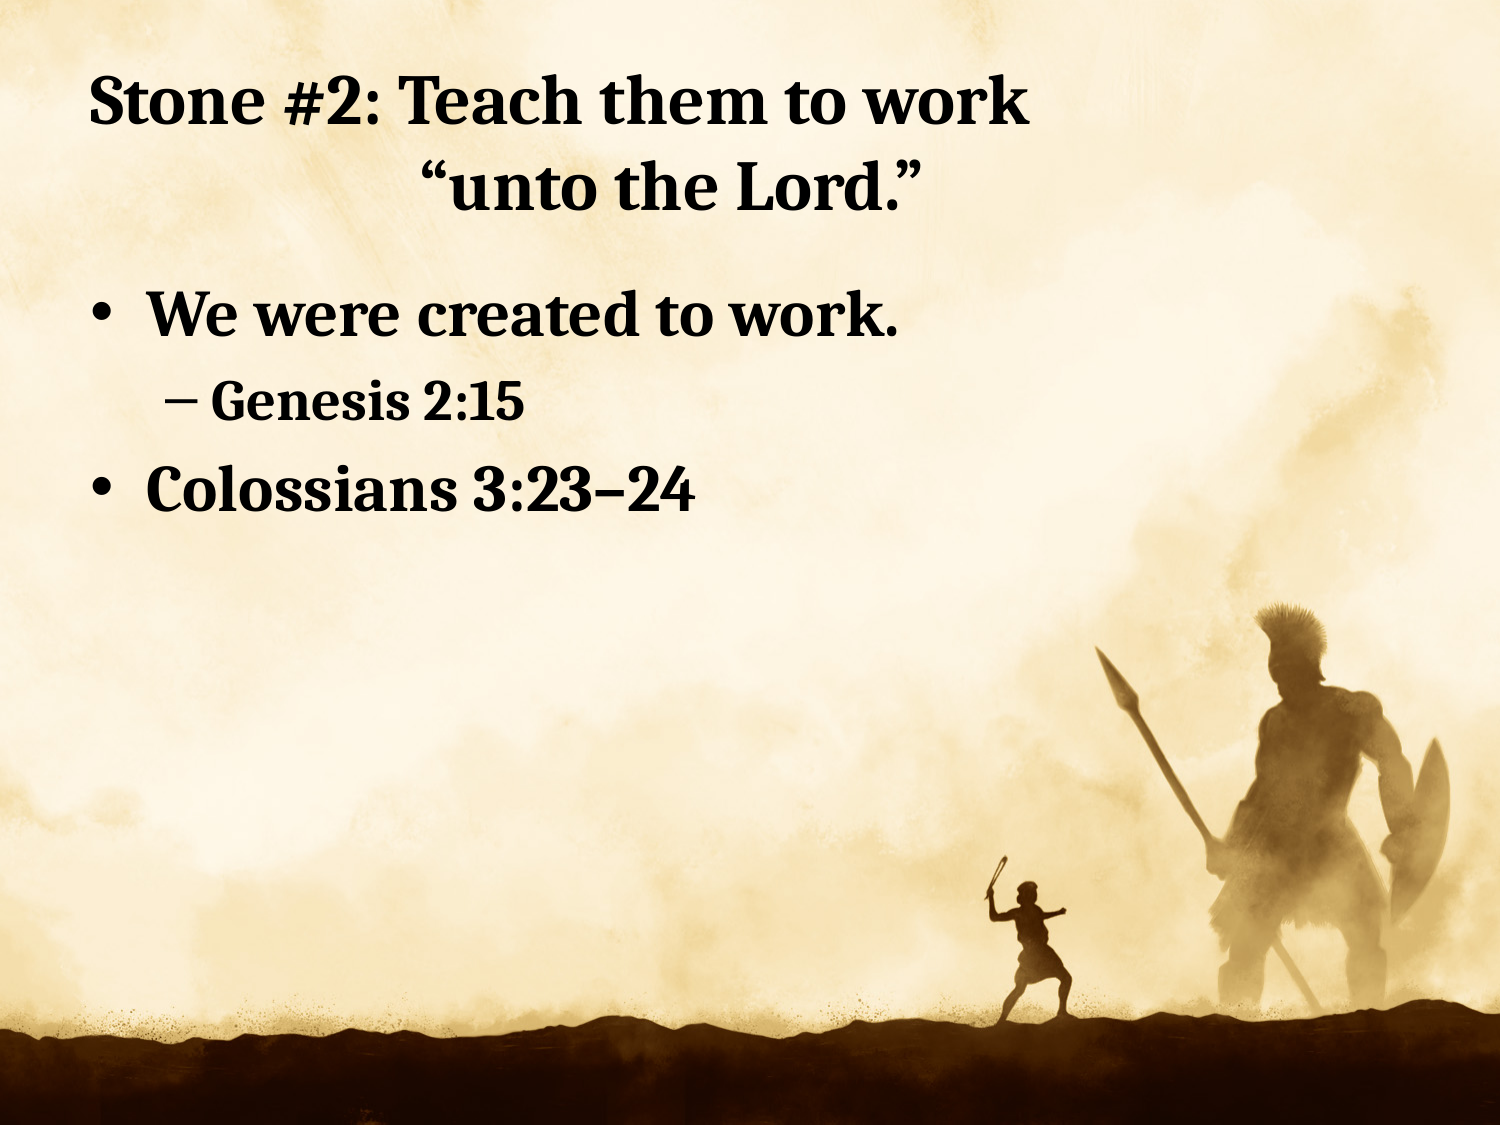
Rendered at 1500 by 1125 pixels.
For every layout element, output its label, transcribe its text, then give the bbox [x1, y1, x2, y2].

picture [0, 0, 1500, 1125]
title Stone #2: Teach them to work “unto the Lord.” [75, 45, 1425, 233]
list We were created to work. Genesis 2:15 Colossians 3:23–24 [75, 262, 1425, 1005]
